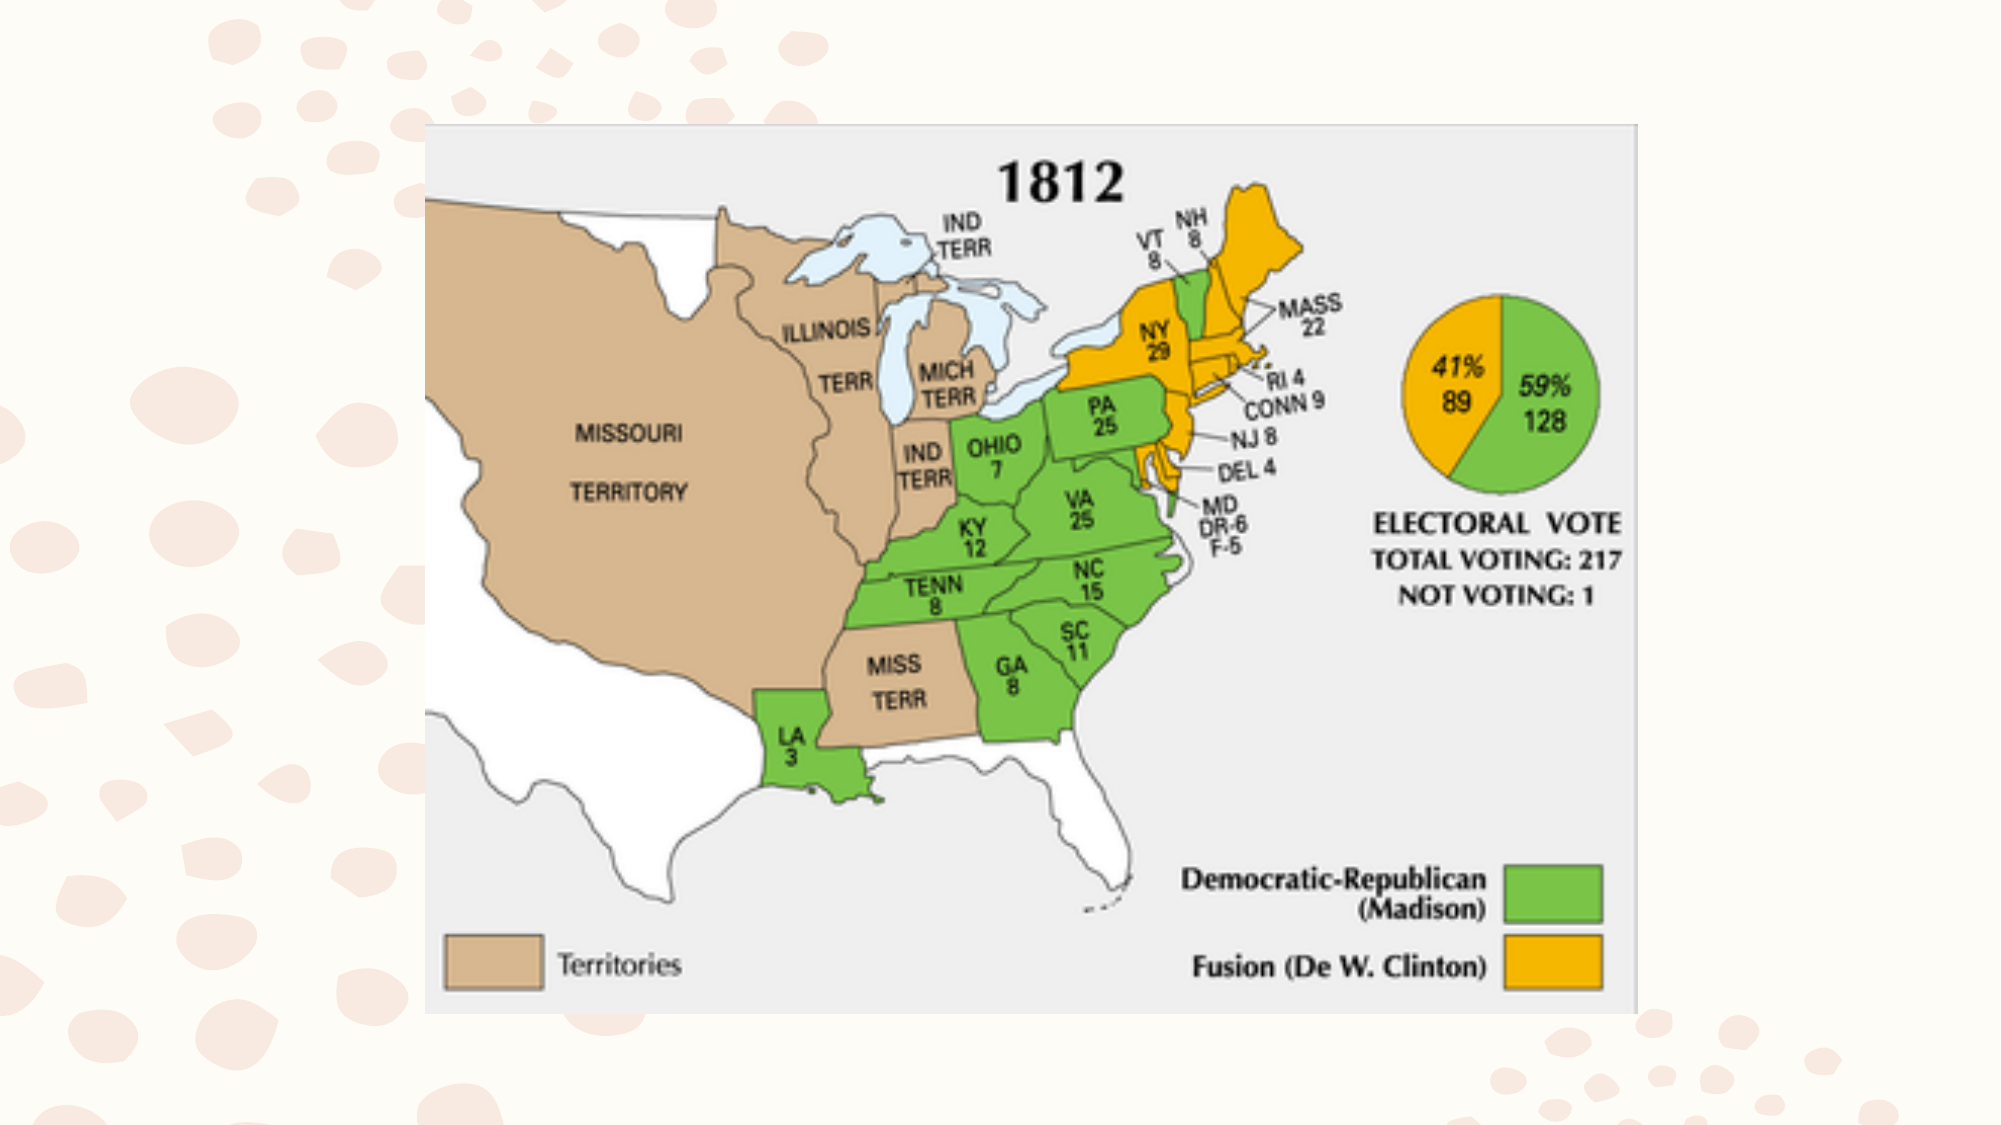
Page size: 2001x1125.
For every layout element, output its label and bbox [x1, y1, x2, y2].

picture [424, 124, 1638, 1014]
